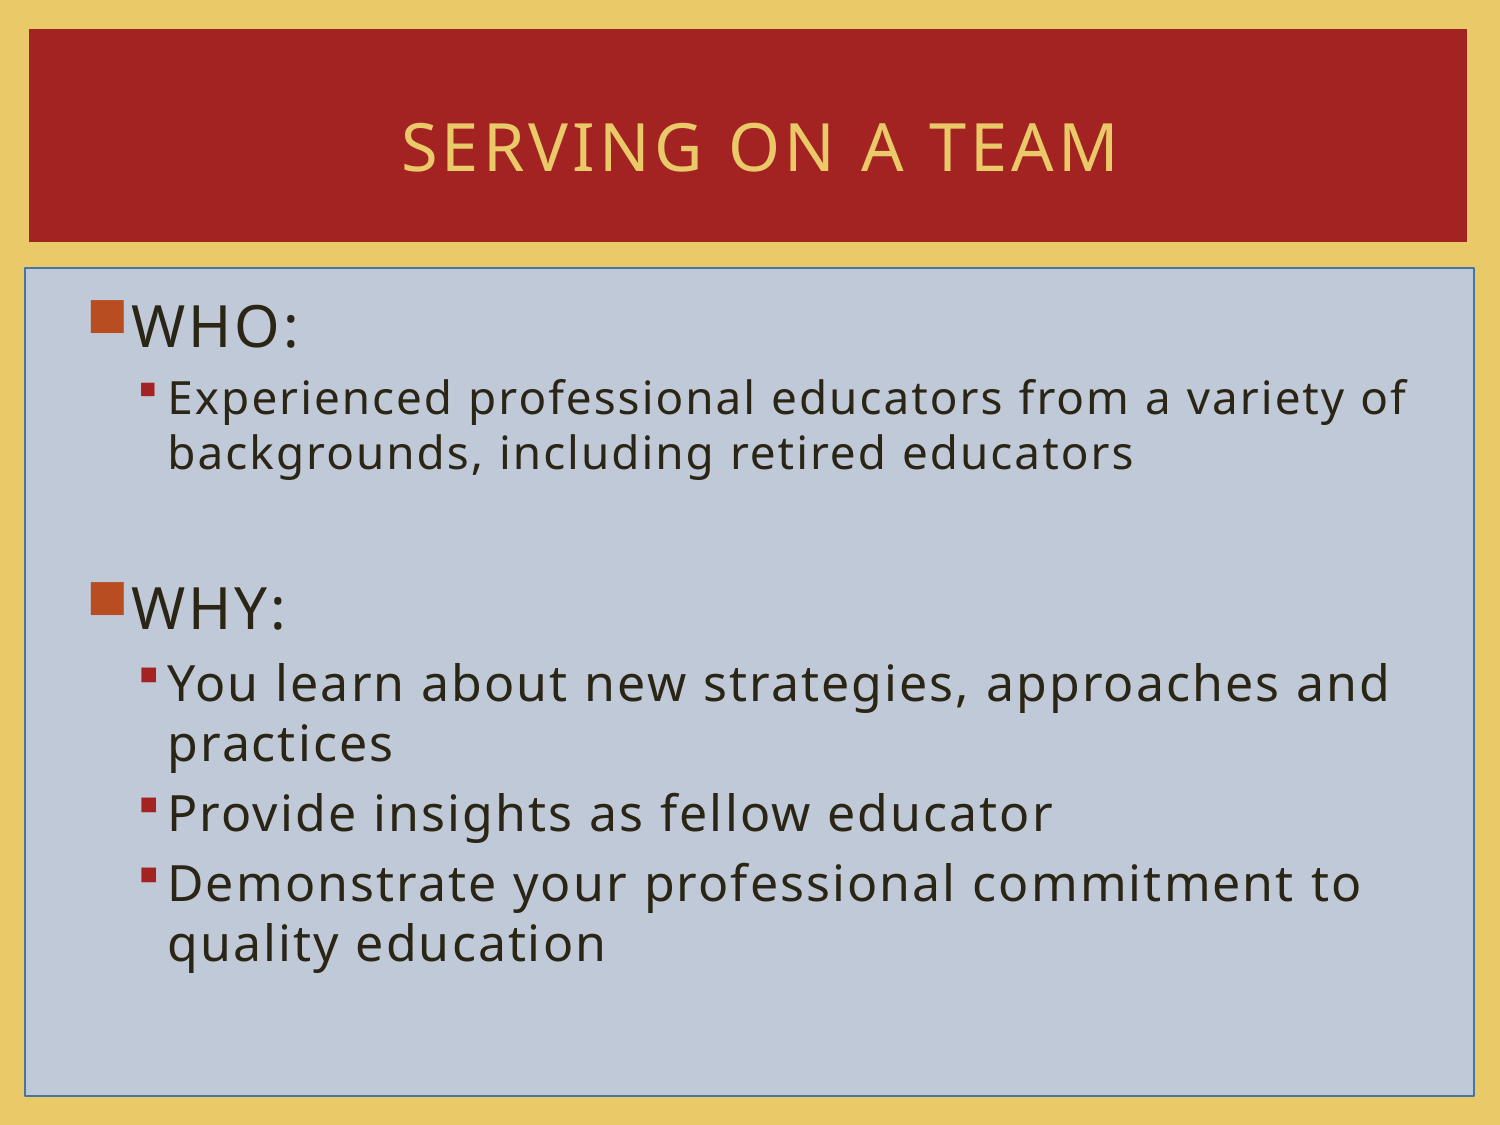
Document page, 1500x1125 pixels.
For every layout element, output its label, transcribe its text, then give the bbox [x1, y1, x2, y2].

list WHO: Experienced professional educators from a variety of backgrounds, including retired educators WHY: You learn about new strategies, approaches and practices Provide insights as fellow educator Demonstrate your professional commitment to quality education [62, 281, 1442, 1005]
title serving on a team [62, 58, 1438, 232]
